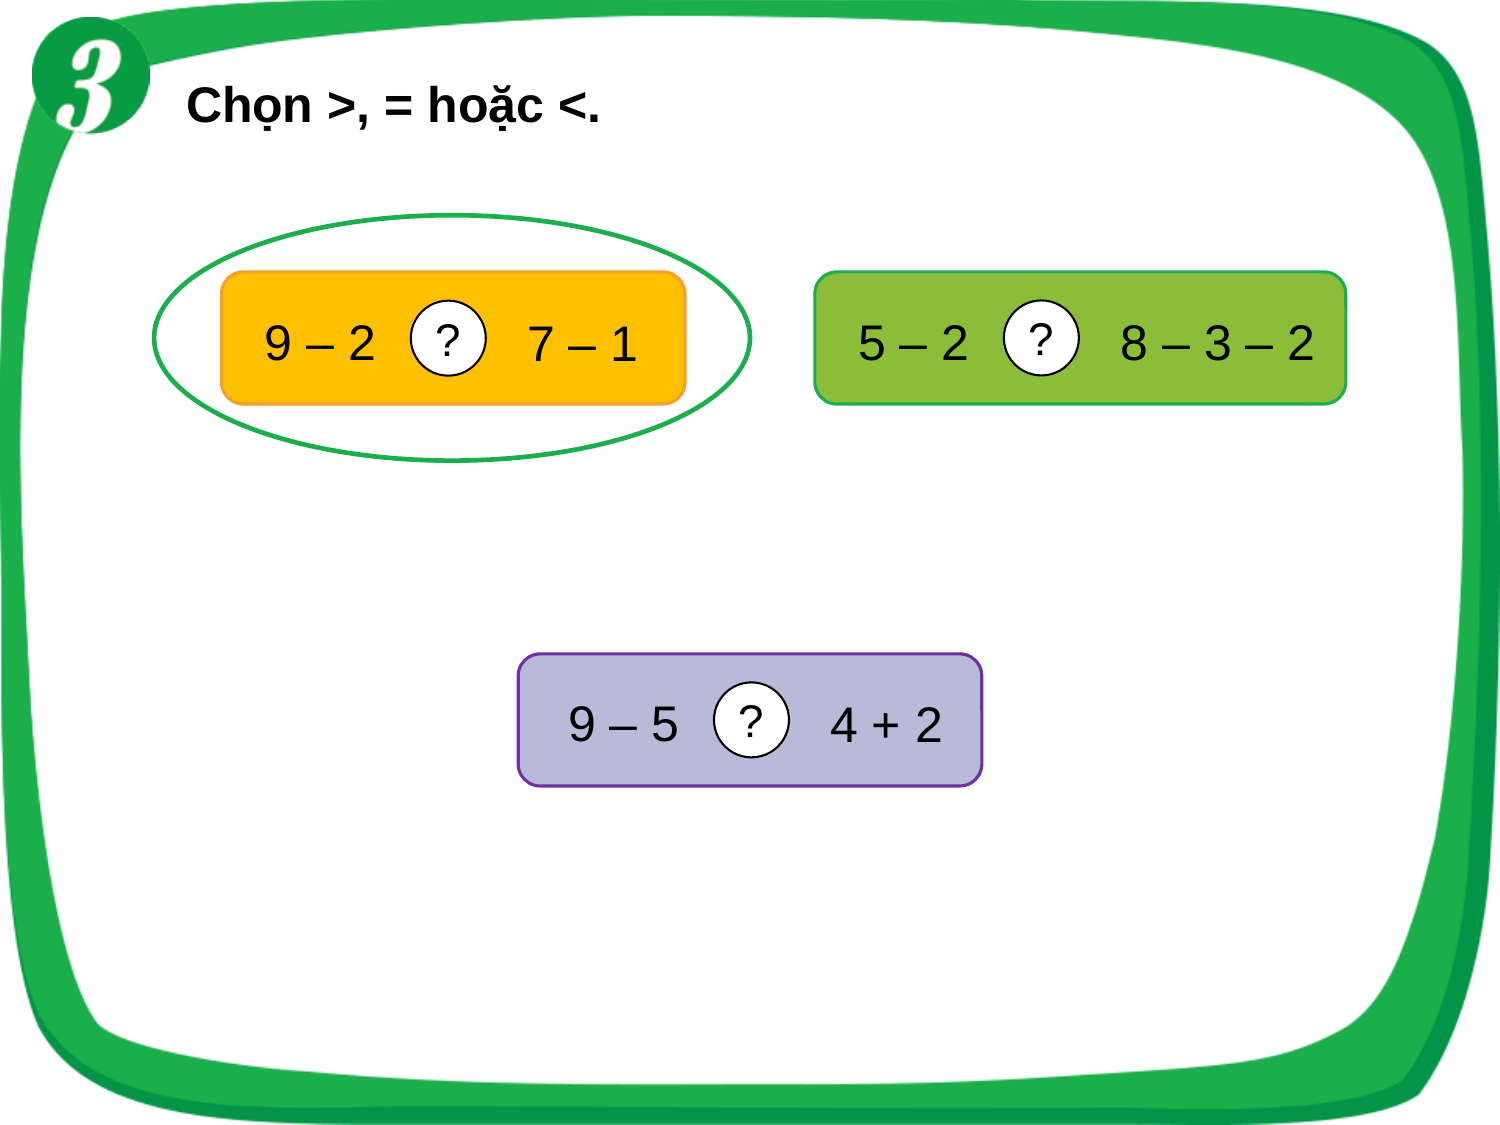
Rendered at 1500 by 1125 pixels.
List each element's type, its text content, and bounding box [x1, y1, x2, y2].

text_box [221, 271, 686, 405]
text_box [518, 653, 982, 786]
text_box Chọn >, = hoặc <. [171, 64, 1175, 140]
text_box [814, 271, 1346, 405]
text_box [153, 214, 752, 462]
picture [0, 0, 1500, 1125]
